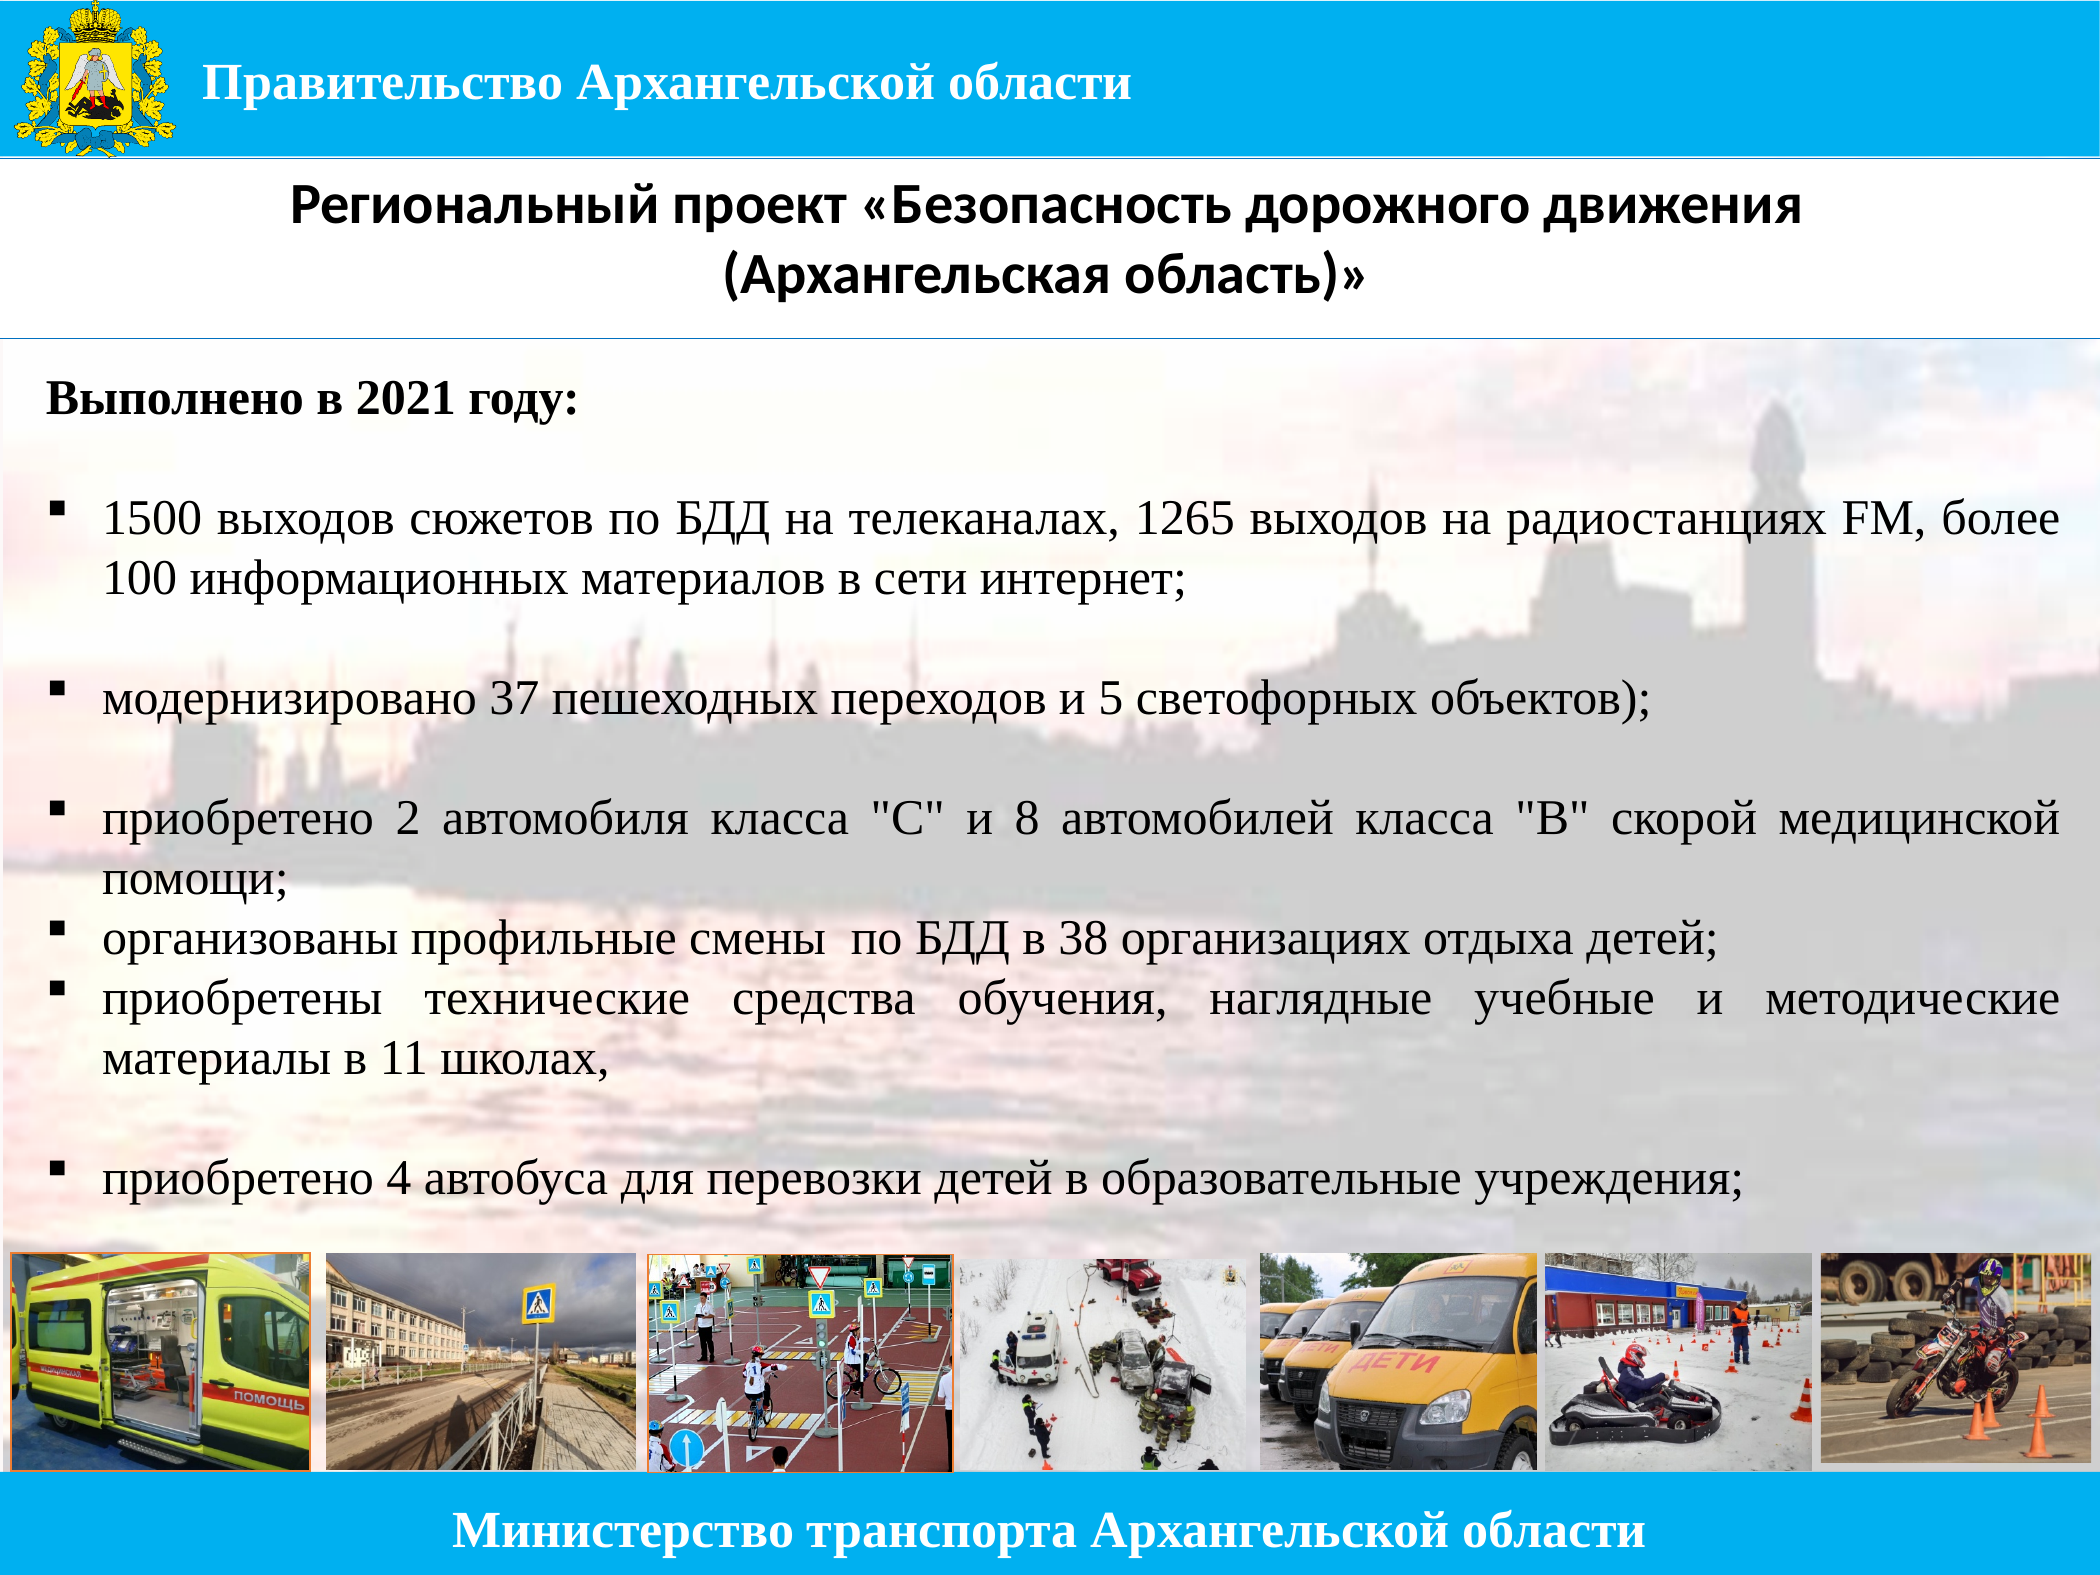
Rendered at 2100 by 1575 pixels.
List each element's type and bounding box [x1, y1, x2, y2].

picture [974, 1523, 994, 1547]
picture [1396, 1523, 1416, 1547]
picture [1263, 1523, 1282, 1547]
picture [919, 76, 931, 98]
picture [1092, 1513, 1125, 1546]
picture [505, 1524, 514, 1546]
picture [892, 1524, 914, 1546]
picture [920, 1523, 939, 1547]
picture [383, 75, 402, 99]
picture [664, 1523, 688, 1558]
picture [1030, 75, 1051, 99]
picture [1160, 1524, 1180, 1546]
picture [1433, 1524, 1445, 1546]
picture [1056, 75, 1075, 99]
picture [1592, 1524, 1615, 1546]
picture [593, 1523, 612, 1547]
picture [1423, 1524, 1432, 1546]
picture [882, 75, 902, 99]
picture [807, 1524, 830, 1546]
picture [1630, 1524, 1642, 1546]
picture [1343, 1523, 1362, 1547]
picture [749, 75, 768, 99]
text_box [13, 0, 176, 159]
picture [1570, 1523, 1589, 1547]
picture [977, 62, 997, 99]
picture [1491, 1510, 1511, 1547]
picture [340, 76, 352, 98]
picture [1026, 1524, 1049, 1546]
picture [301, 76, 324, 98]
picture [945, 1524, 967, 1546]
picture [485, 76, 508, 98]
picture [835, 1523, 859, 1558]
picture [715, 1524, 738, 1546]
picture [1130, 1523, 1154, 1558]
picture [1116, 76, 1128, 98]
picture [864, 1523, 885, 1547]
picture [1212, 1524, 1234, 1546]
picture [405, 76, 430, 99]
picture [357, 76, 380, 98]
picture [728, 76, 746, 98]
picture [463, 75, 482, 99]
picture [274, 75, 295, 99]
picture [1053, 1523, 1074, 1547]
picture [3, 157, 2100, 1472]
picture [693, 1523, 712, 1547]
picture [771, 76, 796, 99]
picture [204, 65, 240, 98]
picture [771, 1523, 791, 1547]
picture [515, 1524, 527, 1546]
picture [1367, 1524, 1391, 1546]
picture [1465, 1523, 1485, 1547]
picture [1425, 1512, 1443, 1518]
picture [1285, 1524, 1310, 1547]
picture [1544, 1523, 1565, 1547]
picture [575, 1524, 587, 1546]
picture [951, 75, 971, 99]
picture [1317, 1524, 1339, 1546]
picture [454, 1513, 498, 1546]
picture [743, 1524, 766, 1546]
picture [565, 1524, 574, 1546]
picture [911, 64, 929, 70]
picture [535, 1524, 557, 1546]
picture [698, 76, 720, 98]
picture [909, 76, 918, 98]
picture [1184, 1523, 1205, 1547]
picture [829, 75, 848, 99]
picture [1078, 76, 1101, 98]
picture [616, 75, 640, 110]
picture [540, 75, 560, 99]
picture [512, 76, 535, 98]
picture [615, 1524, 638, 1546]
picture [853, 76, 877, 98]
picture [803, 76, 825, 98]
picture [330, 76, 339, 98]
picture [1000, 76, 1025, 99]
picture [1242, 1524, 1260, 1546]
picture [999, 1523, 1023, 1558]
picture [646, 76, 666, 98]
picture [437, 76, 459, 98]
picture [578, 65, 611, 98]
picture [245, 75, 269, 110]
picture [1620, 1524, 1629, 1546]
picture [1106, 76, 1115, 98]
picture [641, 1523, 660, 1547]
picture [1514, 1524, 1539, 1547]
picture [670, 75, 691, 99]
